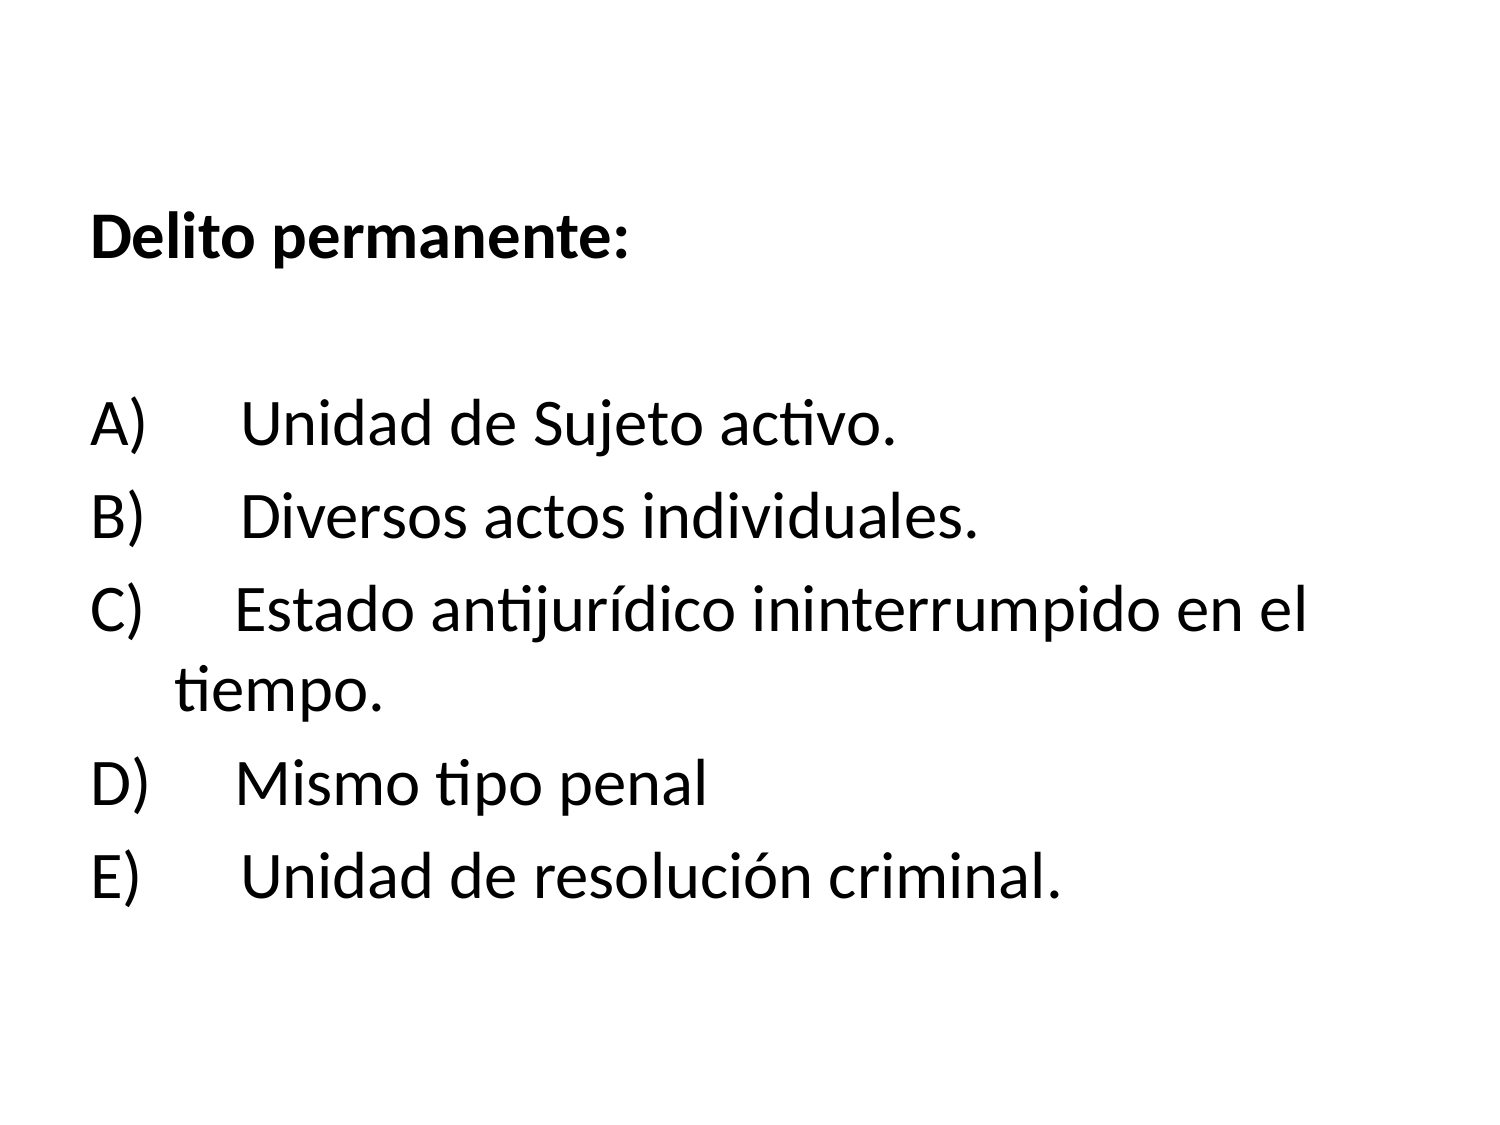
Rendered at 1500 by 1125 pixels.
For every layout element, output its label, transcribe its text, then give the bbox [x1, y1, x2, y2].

list Delito permanente: A) Unidad de Sujeto activo. B) Diversos actos individuales. Estado antijurídico ininterrumpido en el tiempo. Mismo tipo penal E) Unidad de resolución criminal. [75, 184, 1425, 1005]
